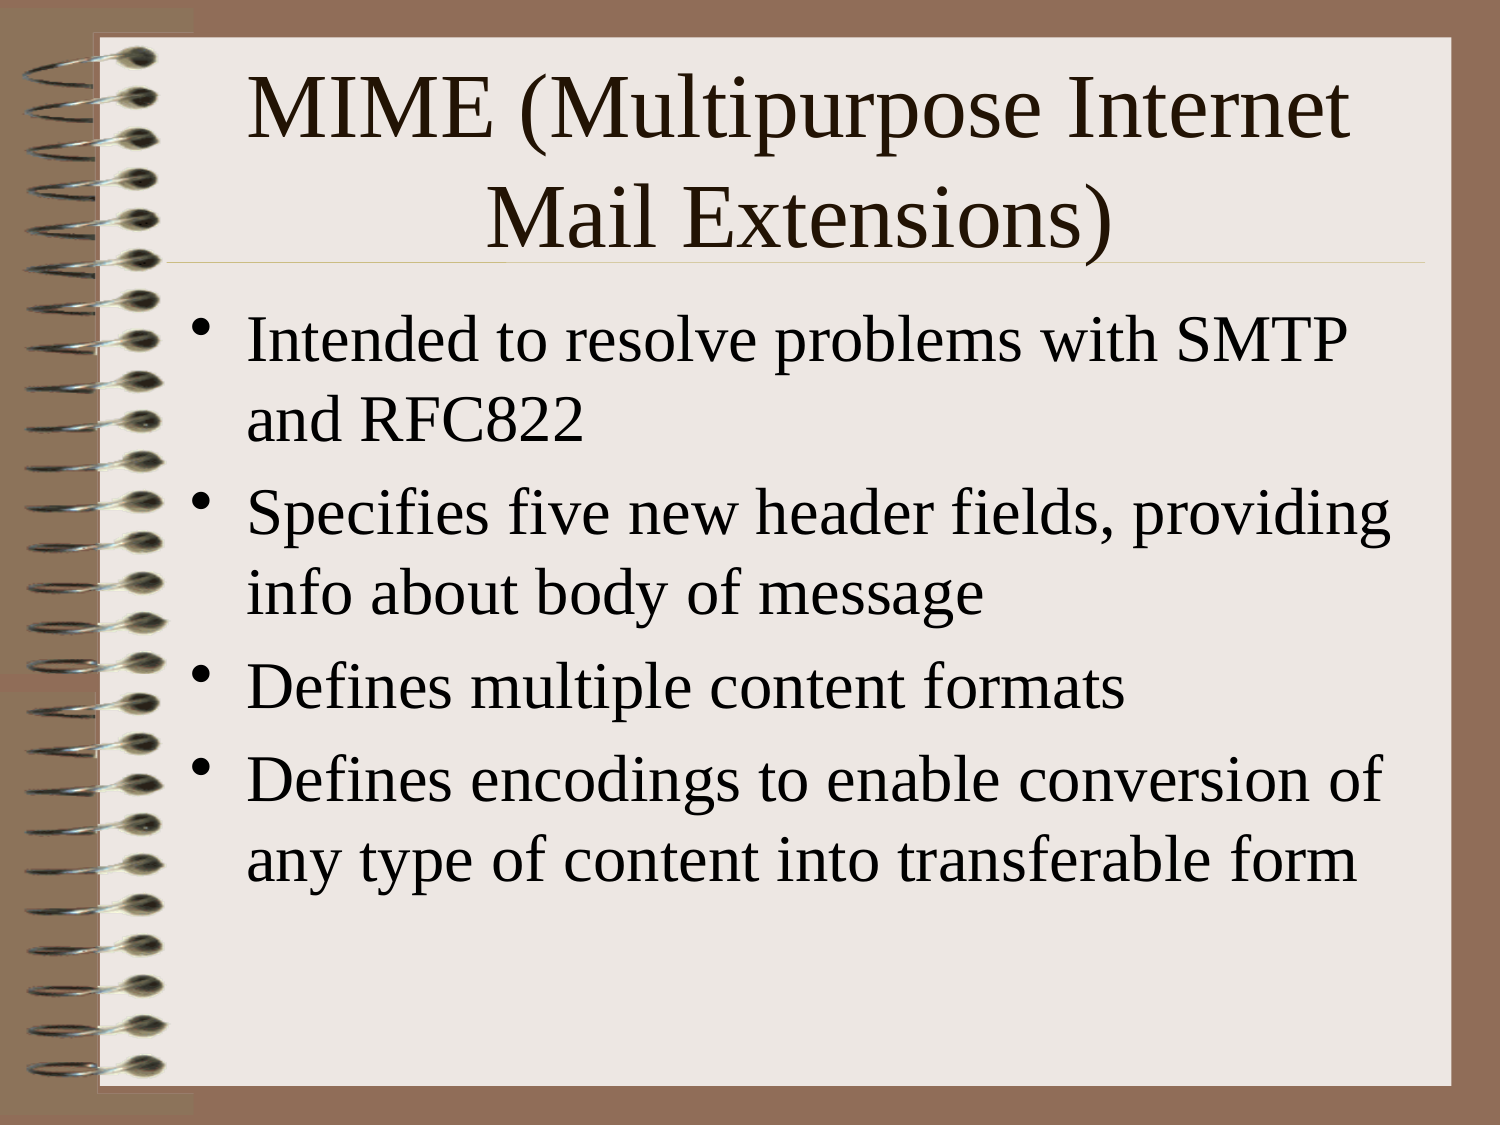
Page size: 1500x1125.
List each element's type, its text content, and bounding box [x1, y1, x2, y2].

picture [0, 8, 194, 674]
picture [0, 692, 194, 1115]
list Intended to resolve problems with SMTP and RFC822 Specifies five new header fields, providing info about body of message Defines multiple content formats Defines encodings to enable conversion of any type of content into transferable form [174, 287, 1426, 963]
title MIME (Multipurpose Internet Mail Extensions) [174, 62, 1426, 251]
